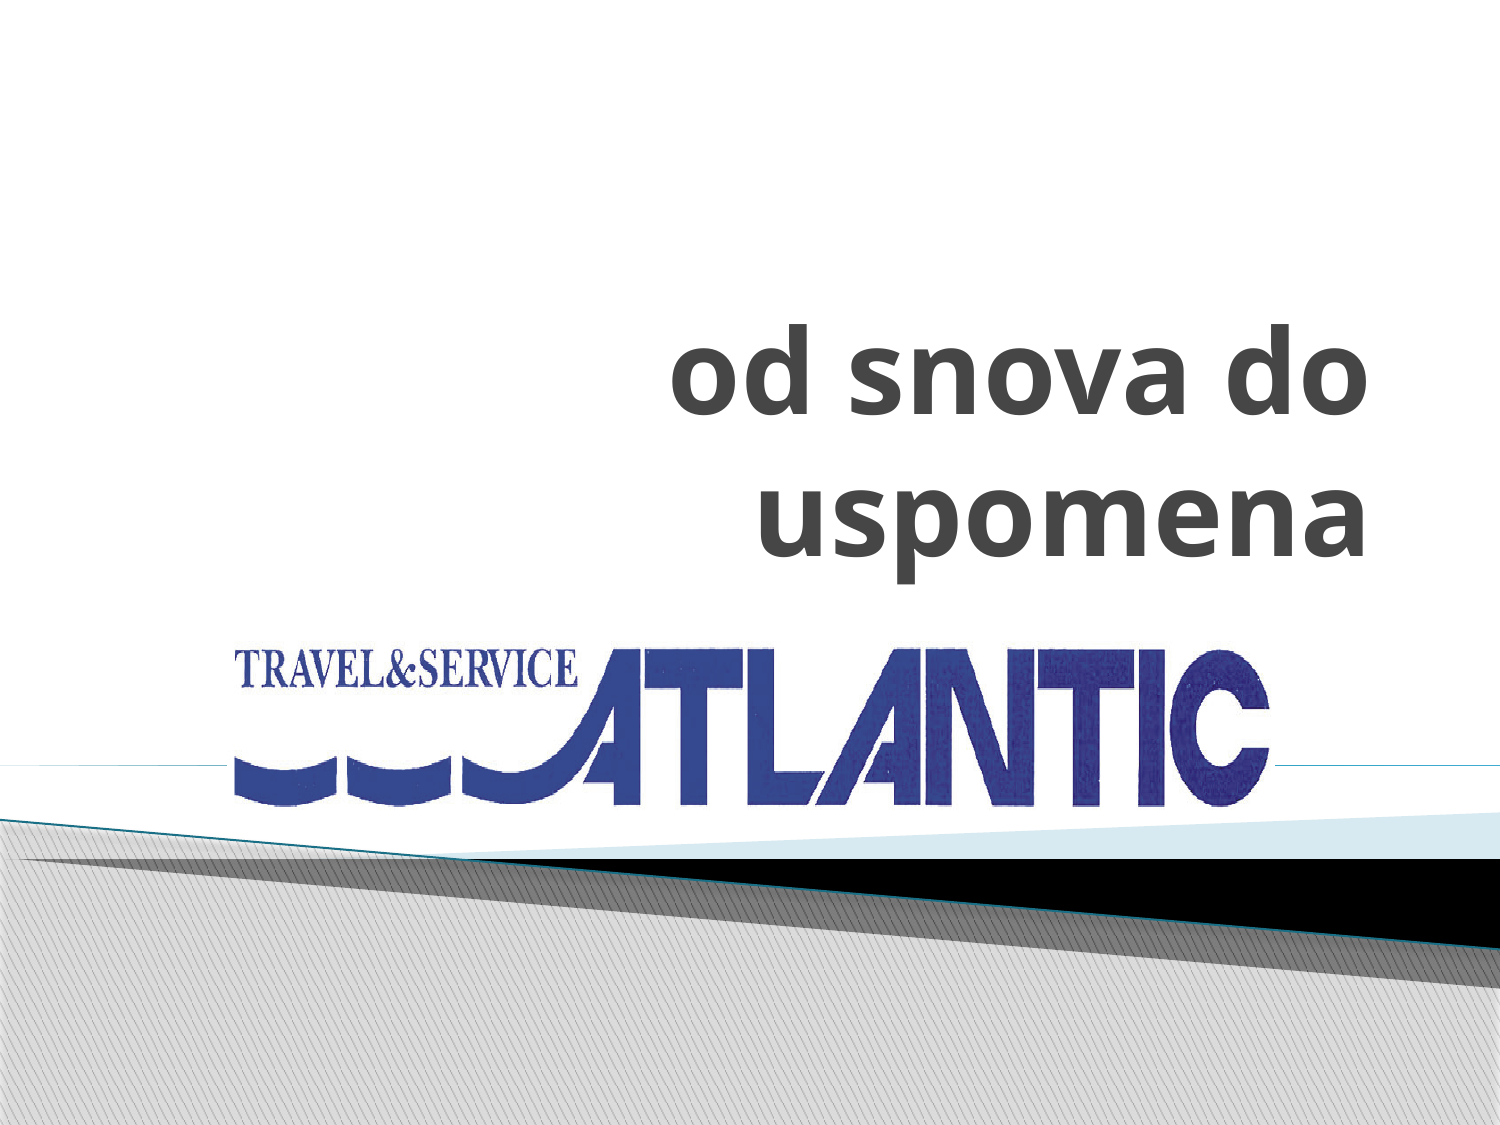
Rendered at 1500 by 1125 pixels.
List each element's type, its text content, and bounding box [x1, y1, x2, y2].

picture [5, 859, 1500, 989]
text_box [224, 637, 1276, 813]
title od snova do uspomena [112, 287, 1388, 588]
